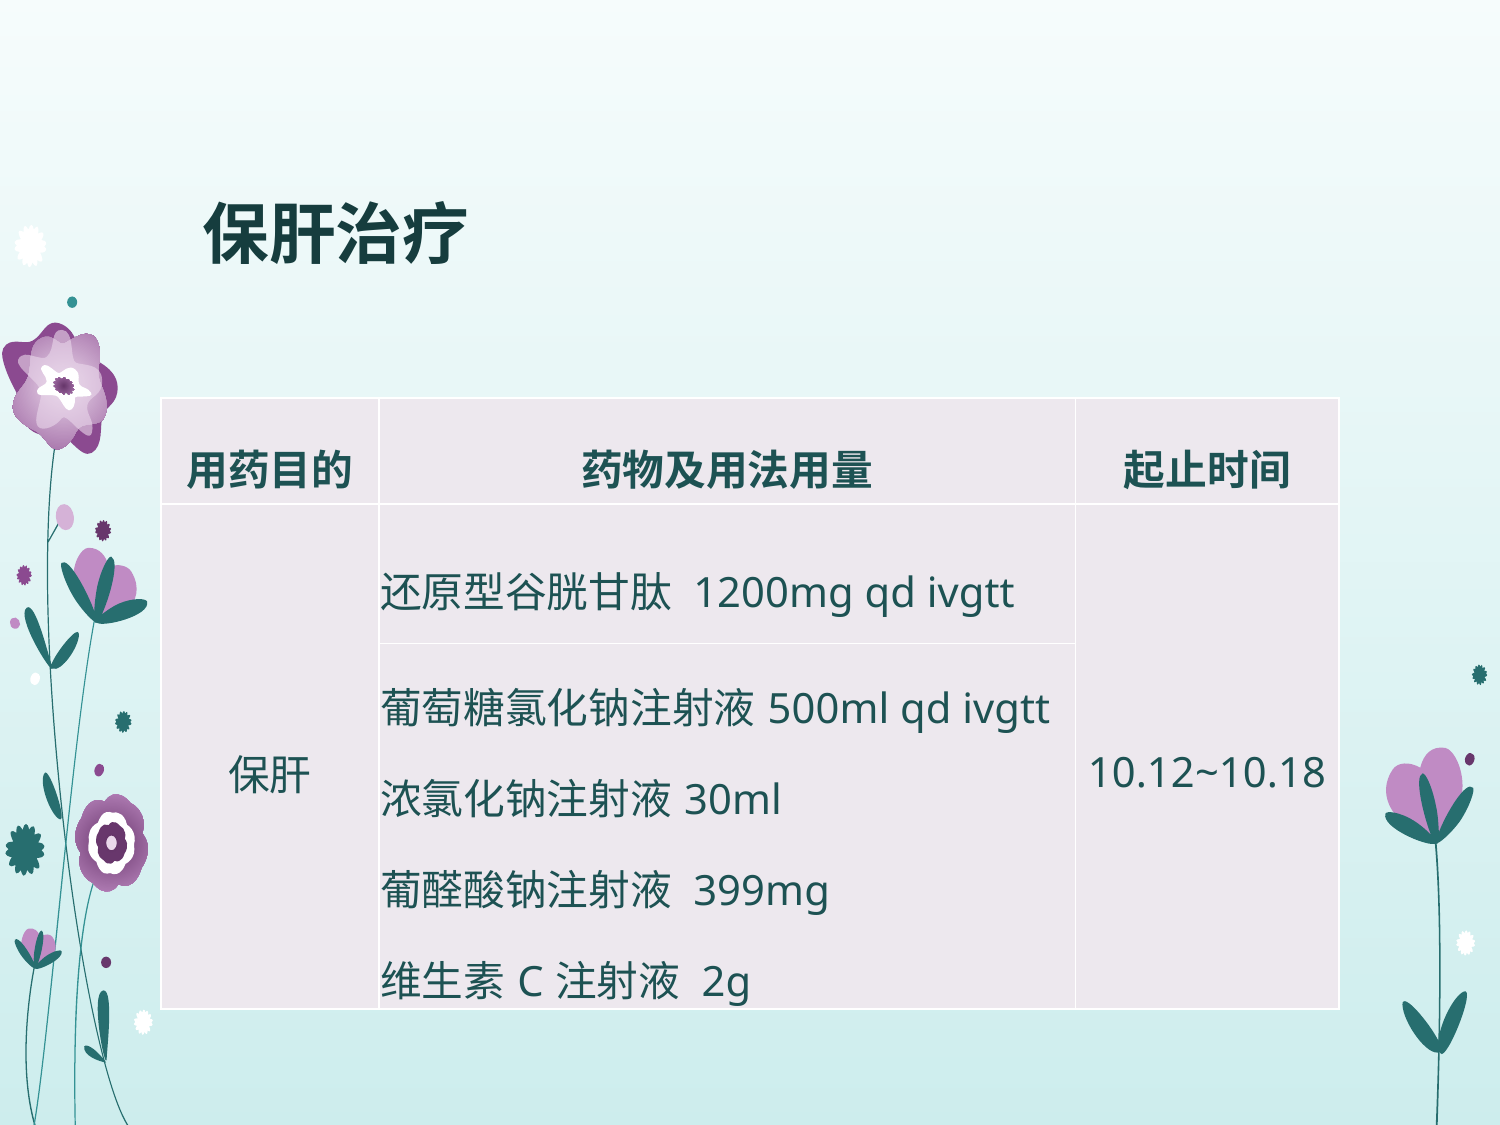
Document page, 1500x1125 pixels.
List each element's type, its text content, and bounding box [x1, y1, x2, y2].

table_cell 保肝 [162, 505, 378, 1008]
table_cell 葡萄糖氯化钠注射液500ml qd ivgtt 浓氯化钠注射液30ml 葡醛酸钠注射液 399mg 维生素C注射液 2g [380, 644, 1075, 1008]
table_cell 还原型谷胱甘肽 1200mg qd ivgtt [380, 505, 1075, 643]
table_header 用药目的 [162, 399, 378, 503]
table_header 药物及用法用量 [380, 399, 1075, 503]
table_header 起止时间 [1076, 399, 1338, 503]
title 保肝治疗 [187, 92, 1313, 281]
table_cell 10.12~10.18 [1076, 505, 1338, 1008]
